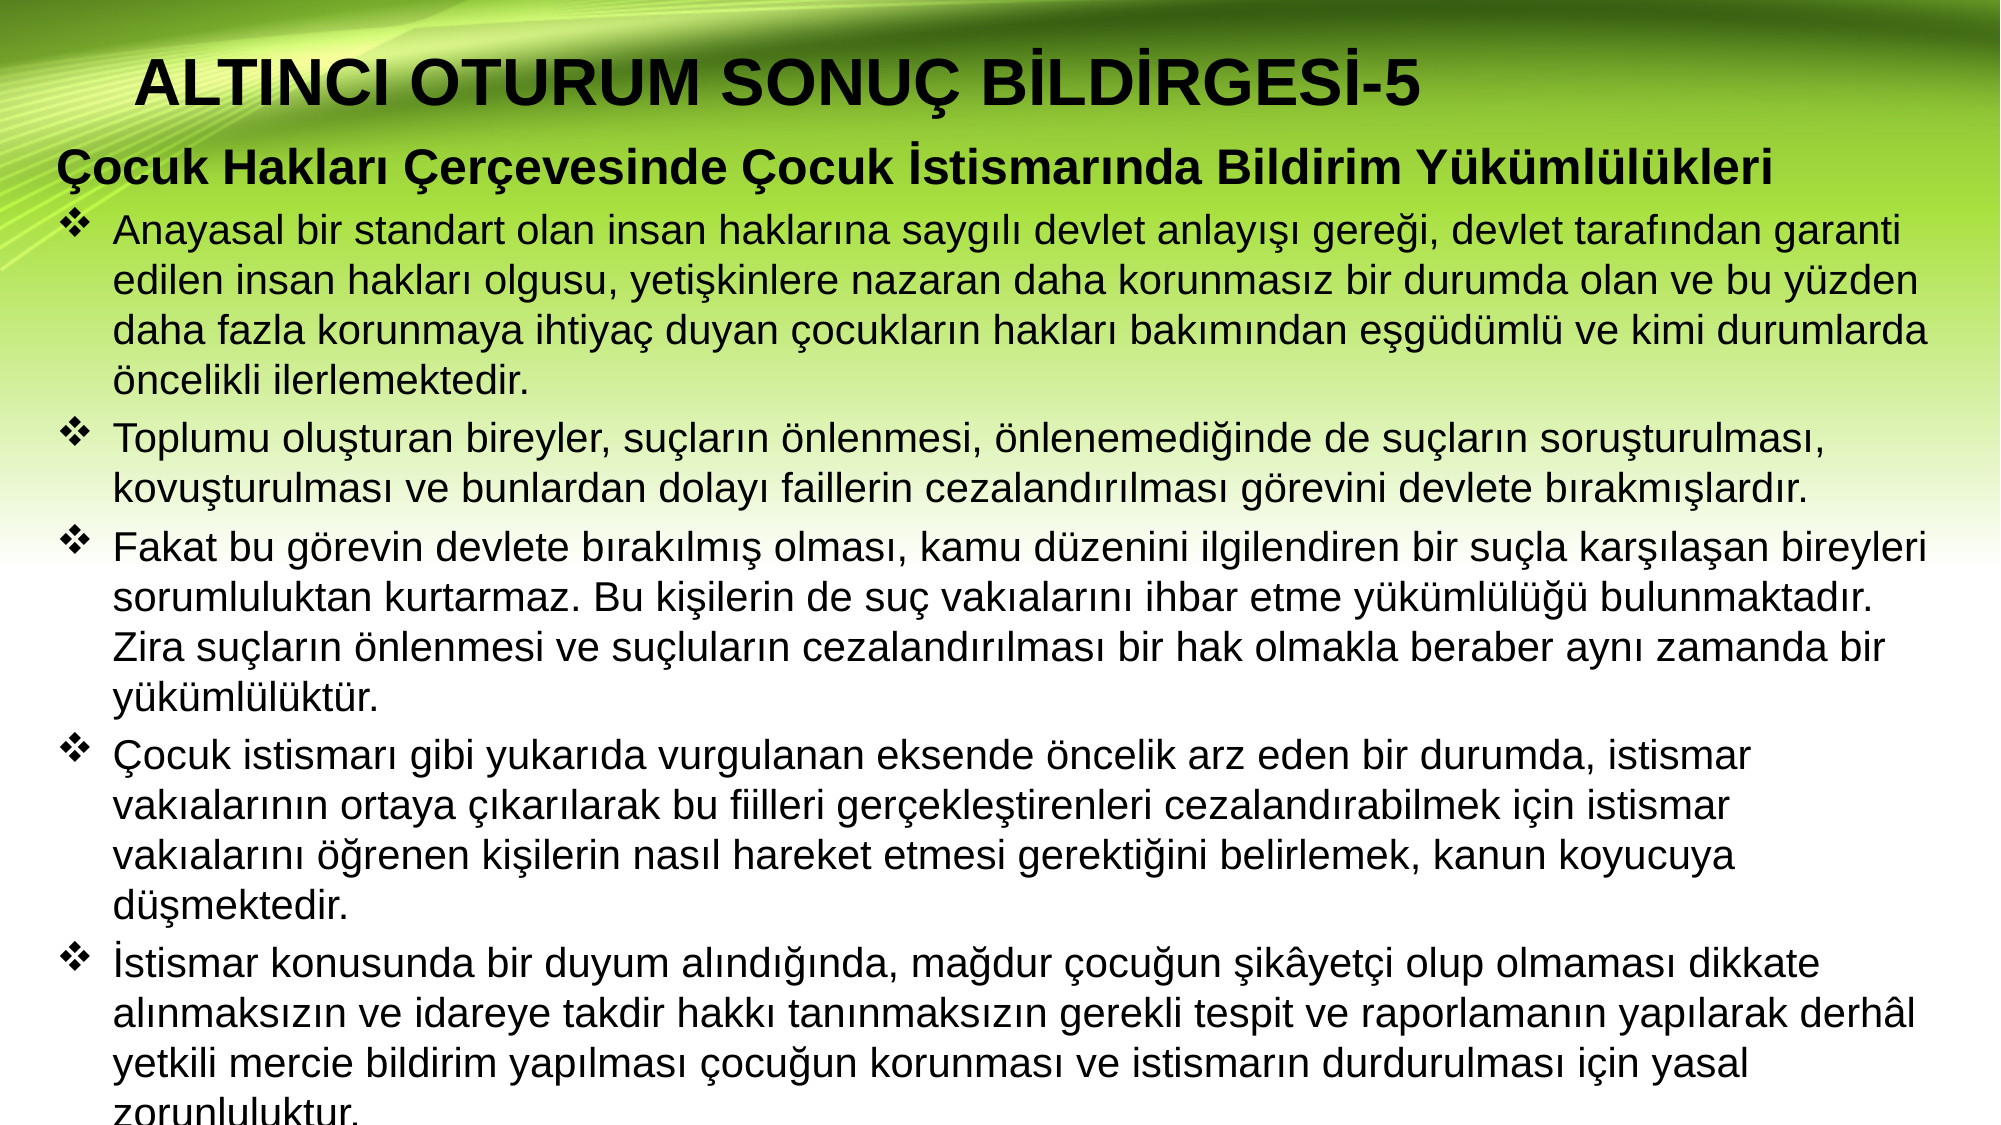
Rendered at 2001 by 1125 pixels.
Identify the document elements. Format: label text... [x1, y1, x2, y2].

picture [0, 0, 2000, 1125]
list Çocuk Hakları Çerçevesinde Çocuk İstismarında Bildirim Yükümlülükleri Anayasal bir standart olan insan haklarına saygılı devlet anlayışı gereği, devlet tarafından garanti edilen insan hakları olgusu, yetişkinlere nazaran daha korunmasız bir durumda olan ve bu yüzden daha fazla korunmaya ihtiyaç duyan çocukların hakları bakımından eşgüdümlü ve kimi durumlarda öncelikli ilerlemektedir. Toplumu oluşturan bireyler, suçların önlenmesi, önlenemediğinde de suçların soruşturulması, kovuşturulması ve bunlardan dolayı faillerin cezalandırılması görevini devlete bırakmışlardır. Fakat bu görevin devlete bırakılmış olması, kamu düzenini ilgilendiren bir suçla karşılaşan bireyleri sorumluluktan kurtarmaz. Bu kişilerin de suç vakıalarını ihbar etme yükümlülüğü bulunmaktadır. Zira suçların önlenmesi ve suçluların cezalandırılması bir hak olmakla beraber aynı zamanda bir yükümlülüktür. Çocuk istismarı gibi yukarıda vurgulanan eksende öncelik arz eden bir durumda, istismar vakıalarının ortaya çıkarılarak bu fiilleri gerçekleştirenleri cezalandırabilmek için istismar vakıalarını öğrenen kişilerin nasıl hareket etmesi gerektiğini belirlemek, kanun koyucuya düşmektedir. İstismar konusunda bir duyum alındığında, mağdur çocuğun şikâyetçi olup olmaması dikkate alınmaksızın ve idareye takdir hakkı tanınmaksızın gerekli tespit ve raporlamanın yapılarak derhâl yetkili mercie bildirim yapılması çocuğun korunması ve istismarın durdurulması için yasal zorunluluktur. [41, 126, 1950, 1006]
title ALTINCI OTURUM SONUÇ BİLDİRGESİ-5 [99, 30, 1901, 126]
